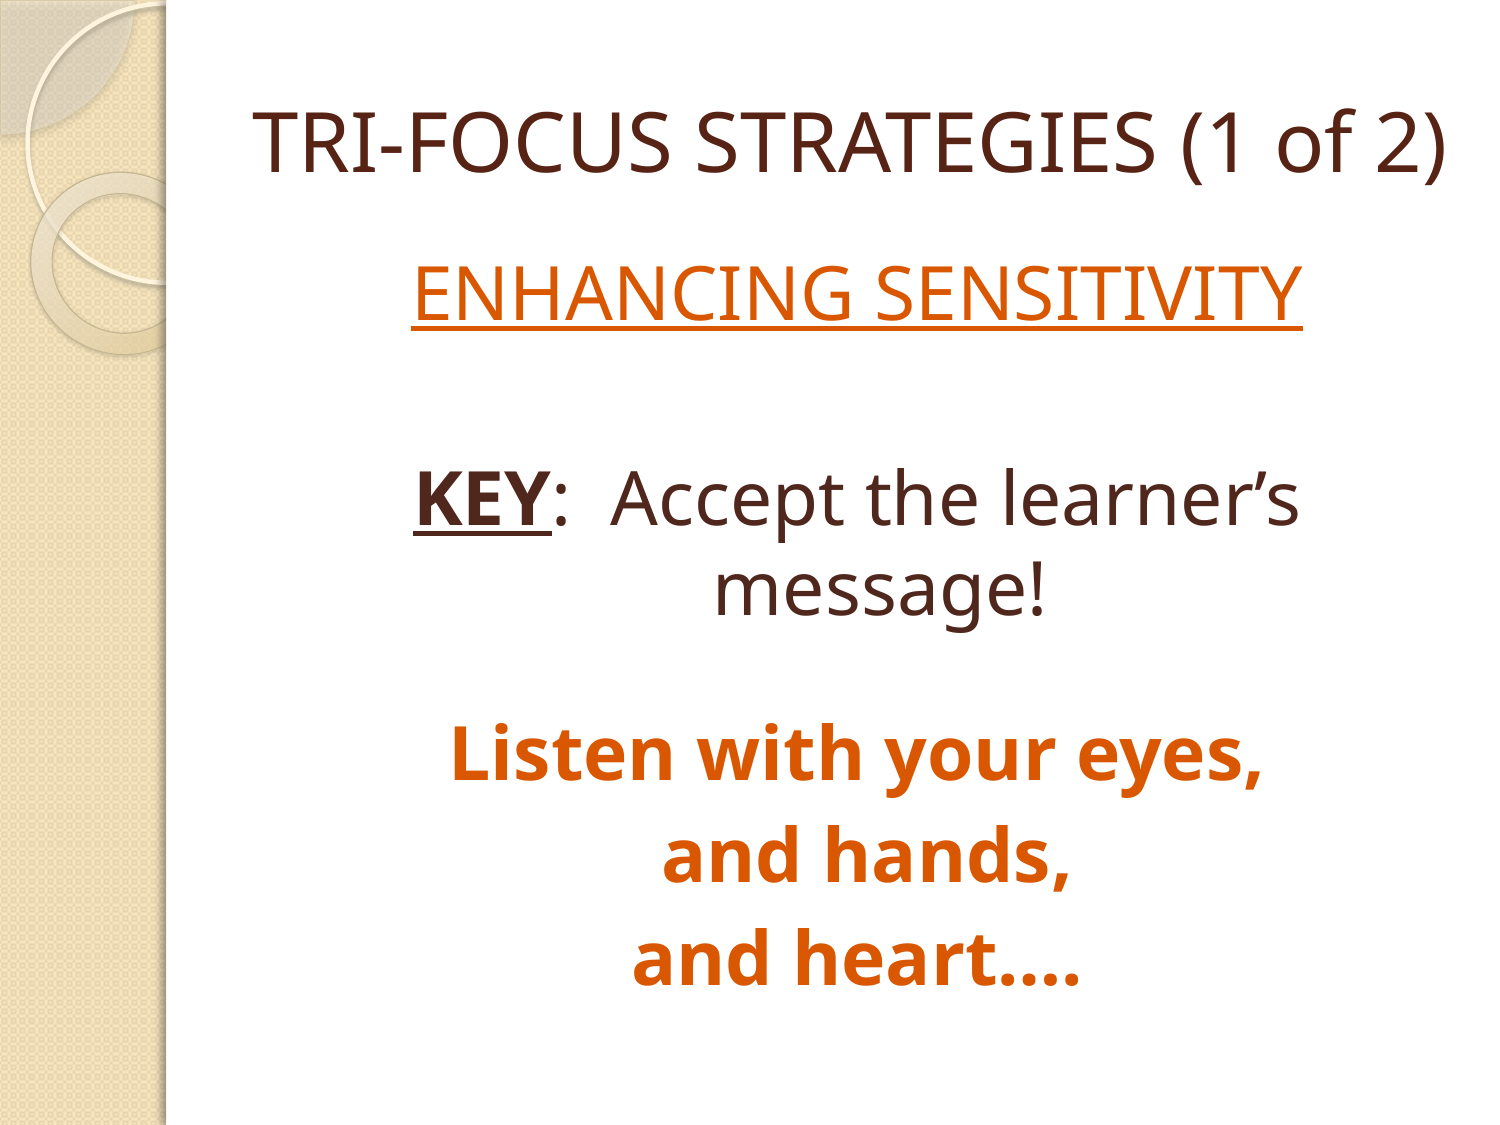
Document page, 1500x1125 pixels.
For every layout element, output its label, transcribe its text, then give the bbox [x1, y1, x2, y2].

list ENHANCING SENSITIVITY KEY: Accept the learner’s message! Listen with your eyes, and hands, and heart…. [235, 237, 1466, 1025]
title TRI-FOCUS STRATEGIES (1 of 2) [235, 45, 1466, 233]
